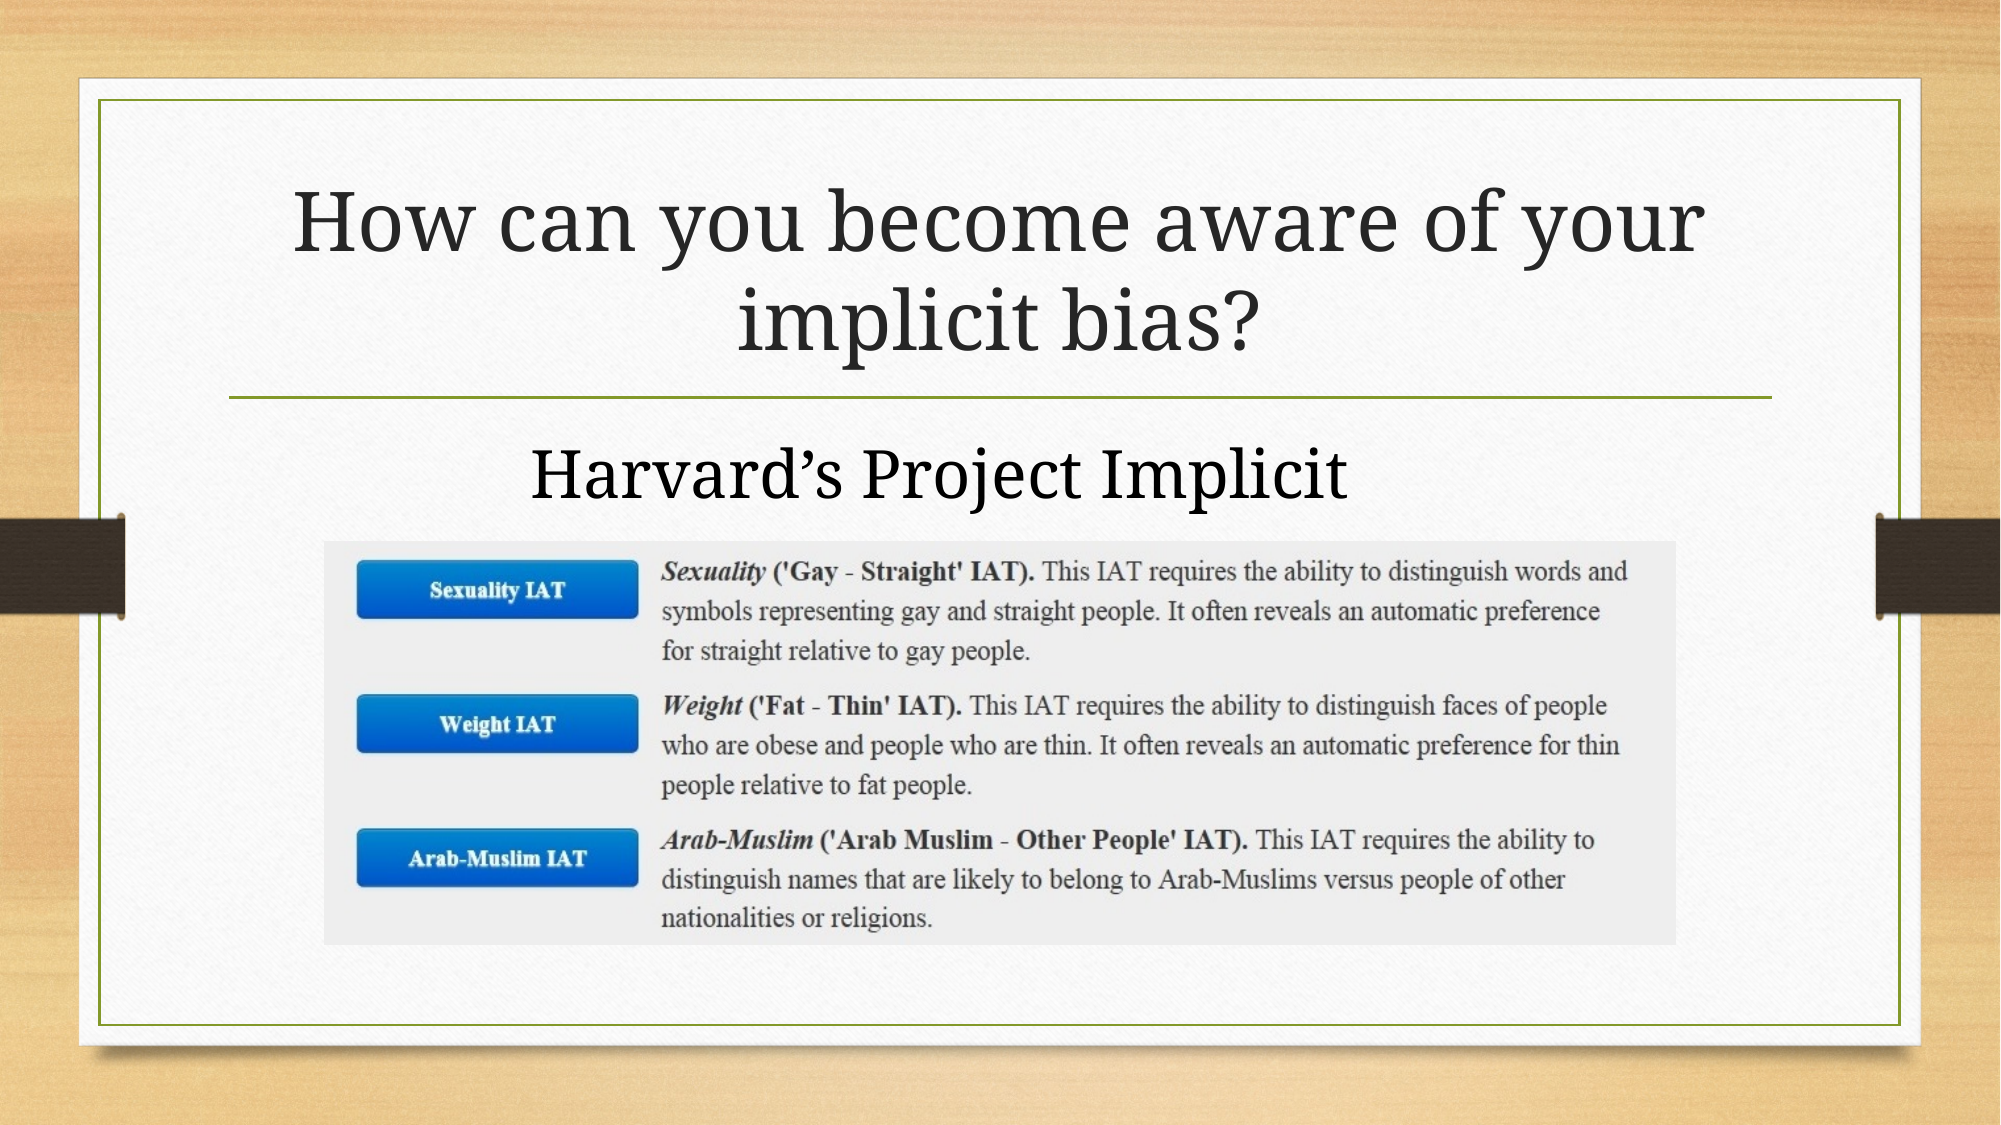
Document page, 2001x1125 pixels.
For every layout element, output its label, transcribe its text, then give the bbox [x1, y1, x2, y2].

title How can you become aware of your implicit bias? [212, 161, 1788, 375]
text_box Harvard’s Project Implicit [303, 424, 1594, 520]
picture [0, 0, 2001, 1125]
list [323, 540, 1676, 945]
